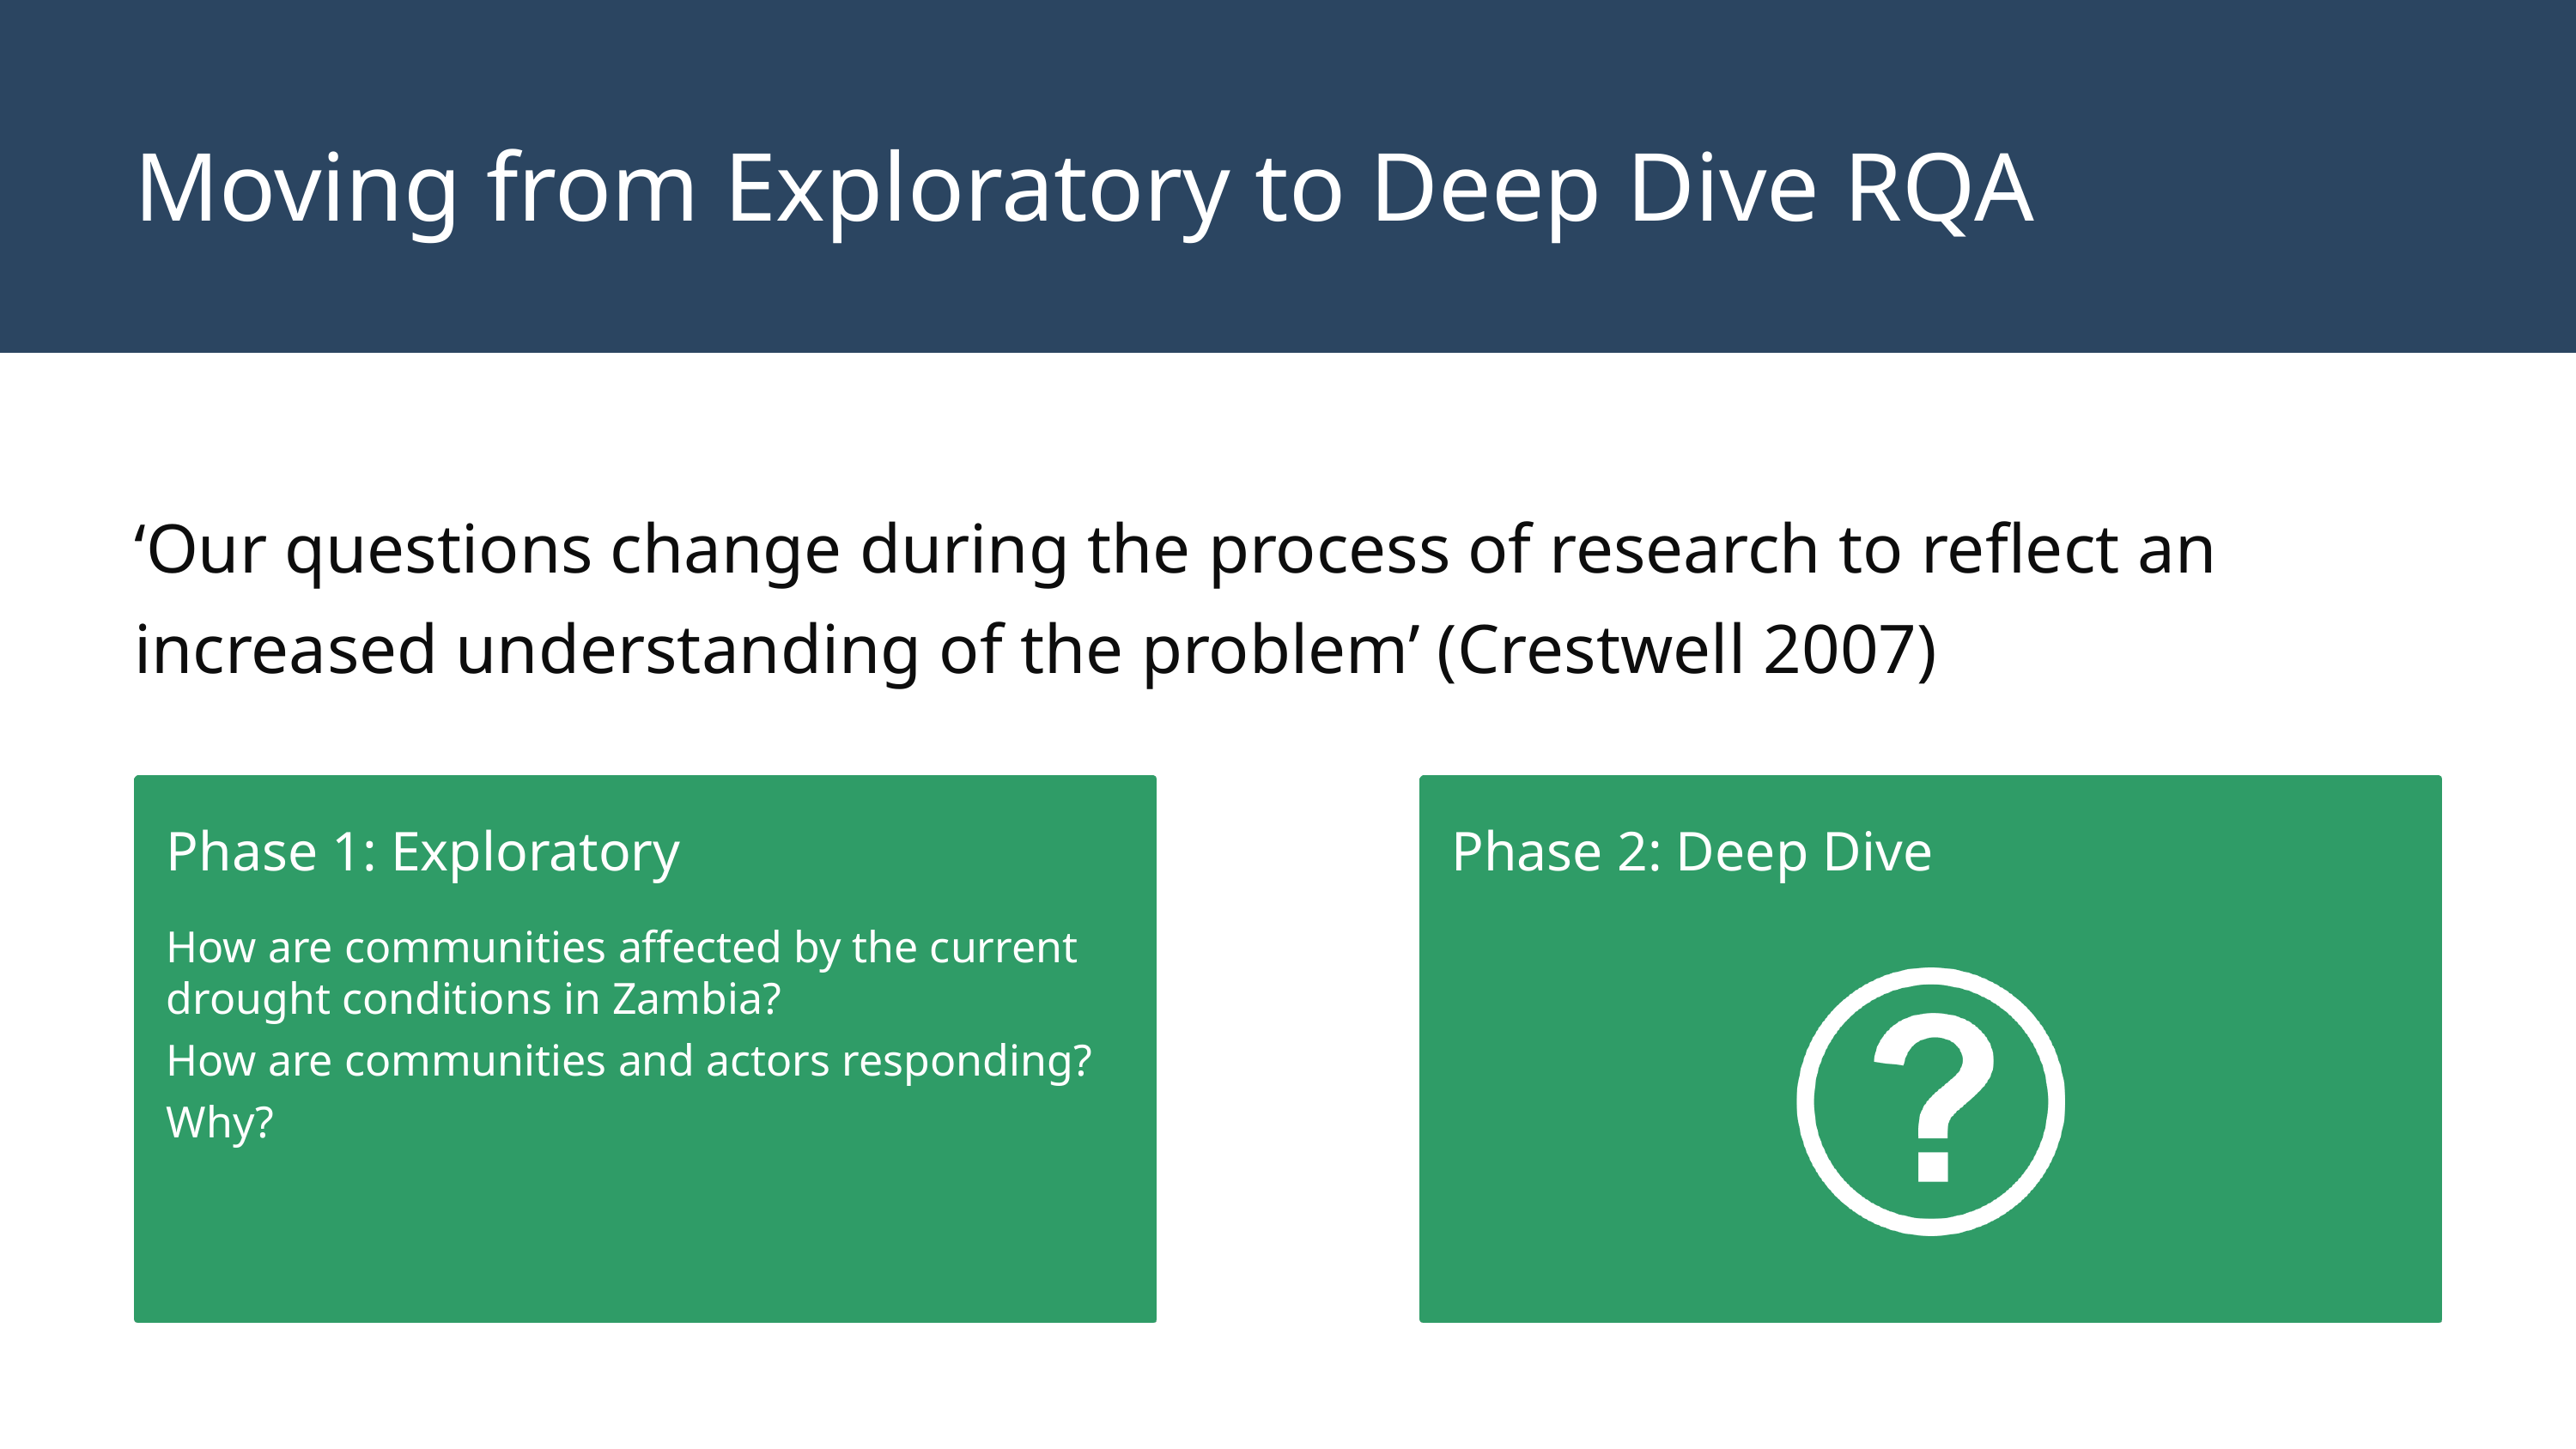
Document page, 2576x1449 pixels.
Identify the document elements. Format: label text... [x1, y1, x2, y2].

picture [1419, 775, 2442, 1323]
picture [134, 775, 1157, 1323]
text_box ‘Our questions change during the process of research to reflect an increased understanding of the problem’ (Crestwell 2007) [134, 485, 2395, 687]
picture [0, 0, 2576, 353]
